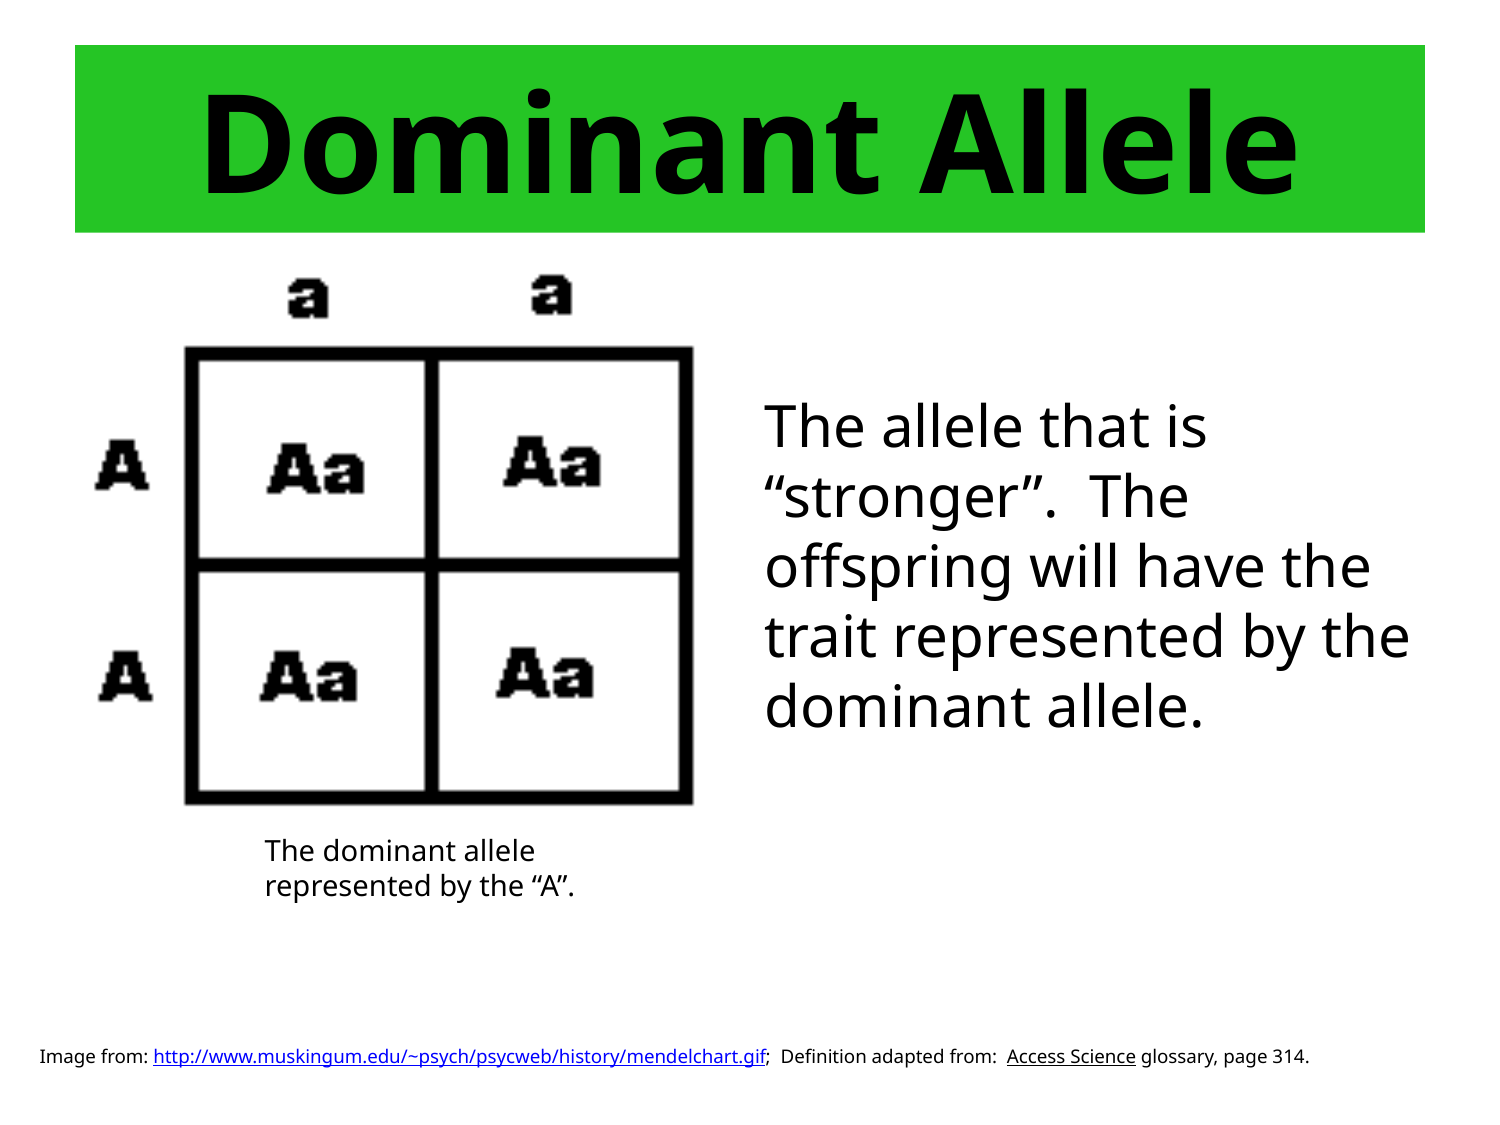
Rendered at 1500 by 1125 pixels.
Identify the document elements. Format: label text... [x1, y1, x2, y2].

title Dominant Allele [75, 45, 1425, 233]
text_box The dominant allele represented by the “A”. [249, 839, 638, 910]
text_box The allele that is “stronger”. The offspring will have the trait represented by the dominant allele. [750, 381, 1463, 747]
picture [74, 262, 713, 831]
text_box Image from: http://www.muskingum.edu/~psych/psycweb/history/mendelchart.gif; Definition adapted from: Access Science glossary, page 314. [24, 1037, 1463, 1078]
